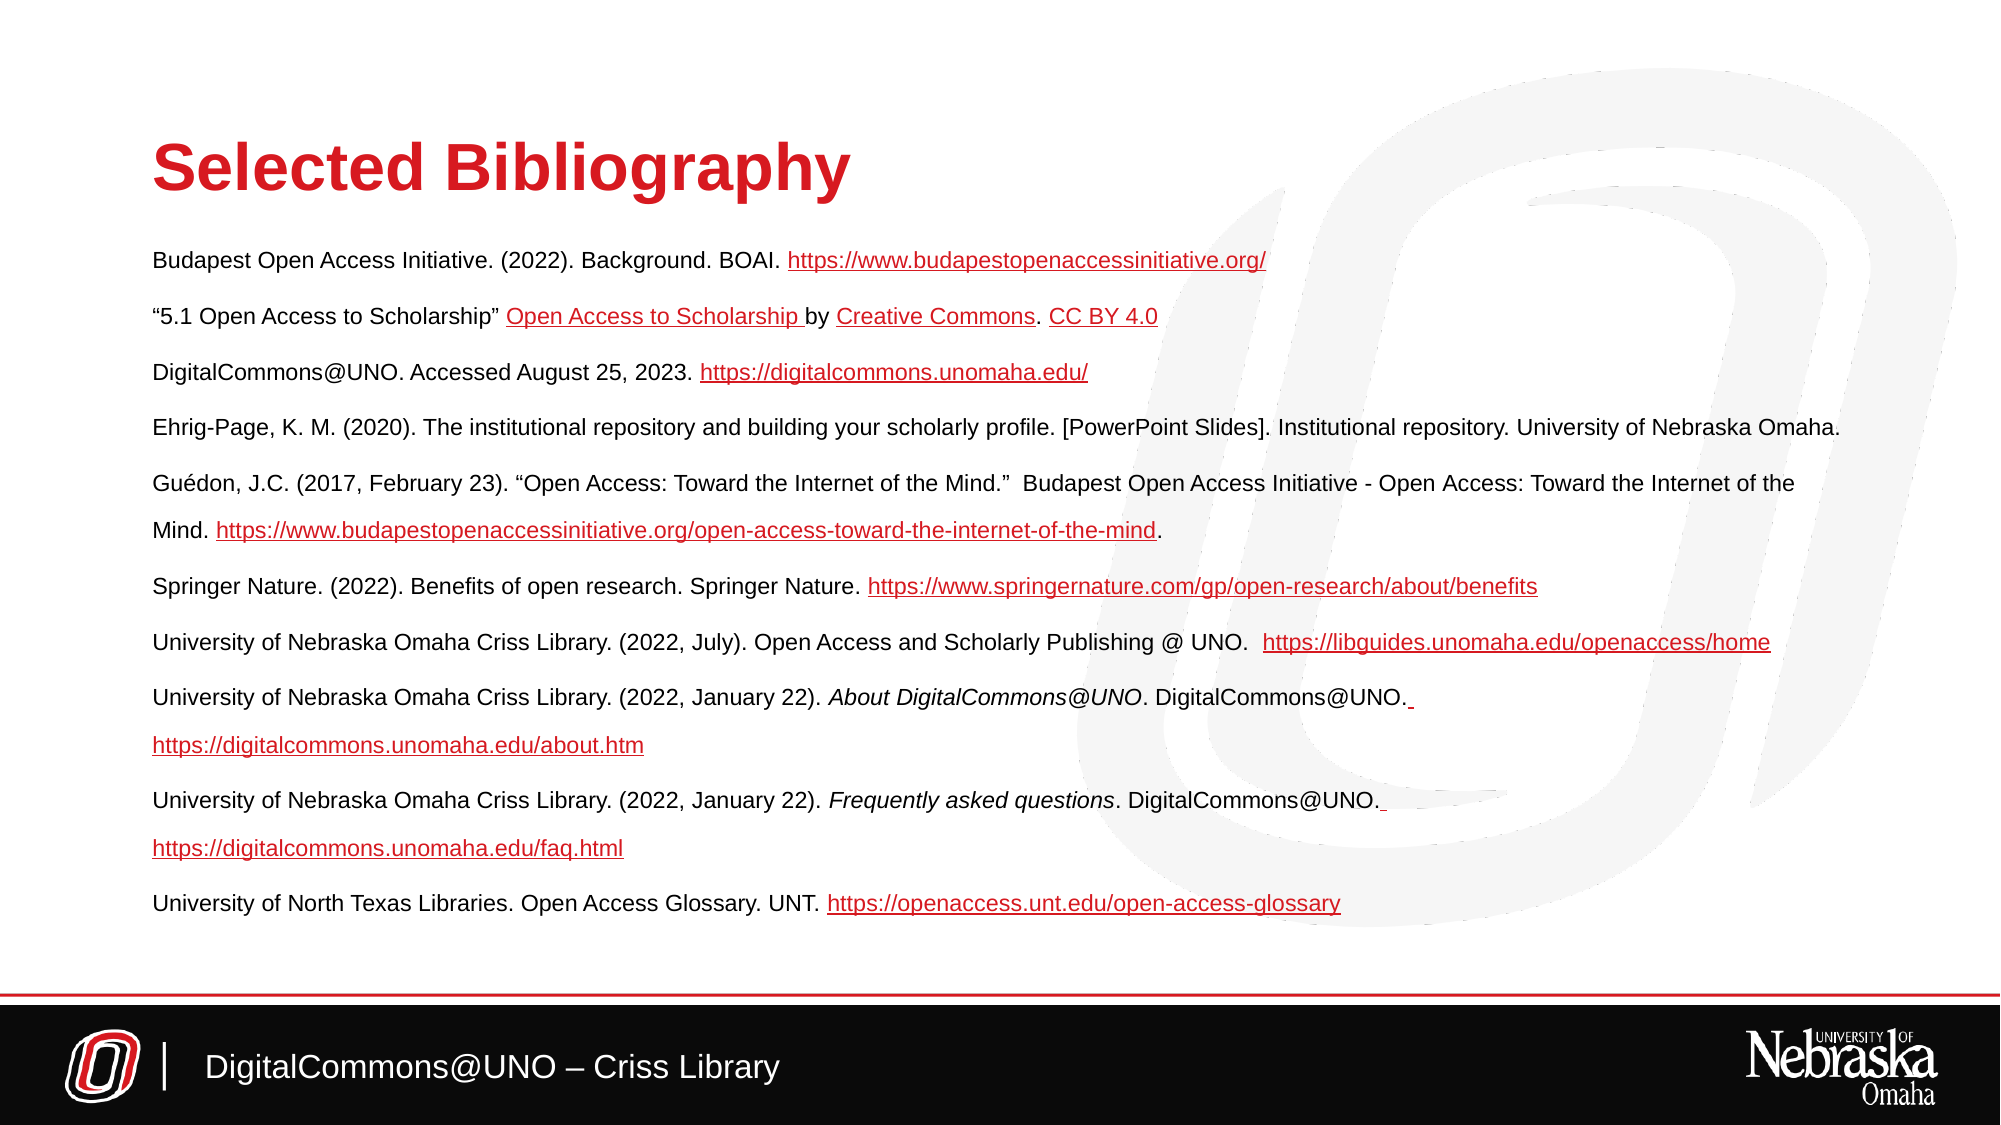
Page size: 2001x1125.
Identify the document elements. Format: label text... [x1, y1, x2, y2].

footer DigitalCommons@UNO – Criss Library [189, 1035, 1672, 1096]
list Budapest Open Access Initiative. (2022). Background. BOAI. https://www.budapestopenaccessinitiative.org/ “5.1 Open Access to Scholarship” Open Access to Scholarship by Creative Commons. CC BY 4.0 DigitalCommons@UNO. Accessed August 25, 2023. https://digitalcommons.unomaha.edu/ Ehrig-Page, K. M. (2020). The institutional repository and building your scholarly profile. [PowerPoint Slides]. Institutional repository. University of Nebraska Omaha. ​Guédon, J.C. (2017, February 23). “Open Access: Toward the Internet of the Mind.” Budapest Open Access Initiative - Open Access: Toward the Internet of the Mind. https://www.budapestopenaccessinitiative.org/open-access-toward-the-internet-of-the-mind. Springer Nature. (2022). Benefits of open research. Springer Nature. https://www.springernature.com/gp/open-research/about/benefits University of Nebraska Omaha Criss Library. (2022, July). Open Access and Scholarly Publishing @ UNO. https://libguides.unomaha.edu/openaccess/home University of Nebraska Omaha Criss Library. (2022, January 22). About DigitalCommons@UNO. DigitalCommons@UNO. https://digitalcommons.unomaha.edu/about.htm University of Nebraska Omaha Criss Library. (2022, January 22). Frequently asked questions. DigitalCommons@UNO. https://digitalcommons.unomaha.edu/faq.html University of North Texas Libraries. Open Access Glossary. UNT. https://openaccess.unt.edu/open-access-glossary [137, 218, 1863, 955]
title Selected Bibliography [137, 59, 1863, 218]
